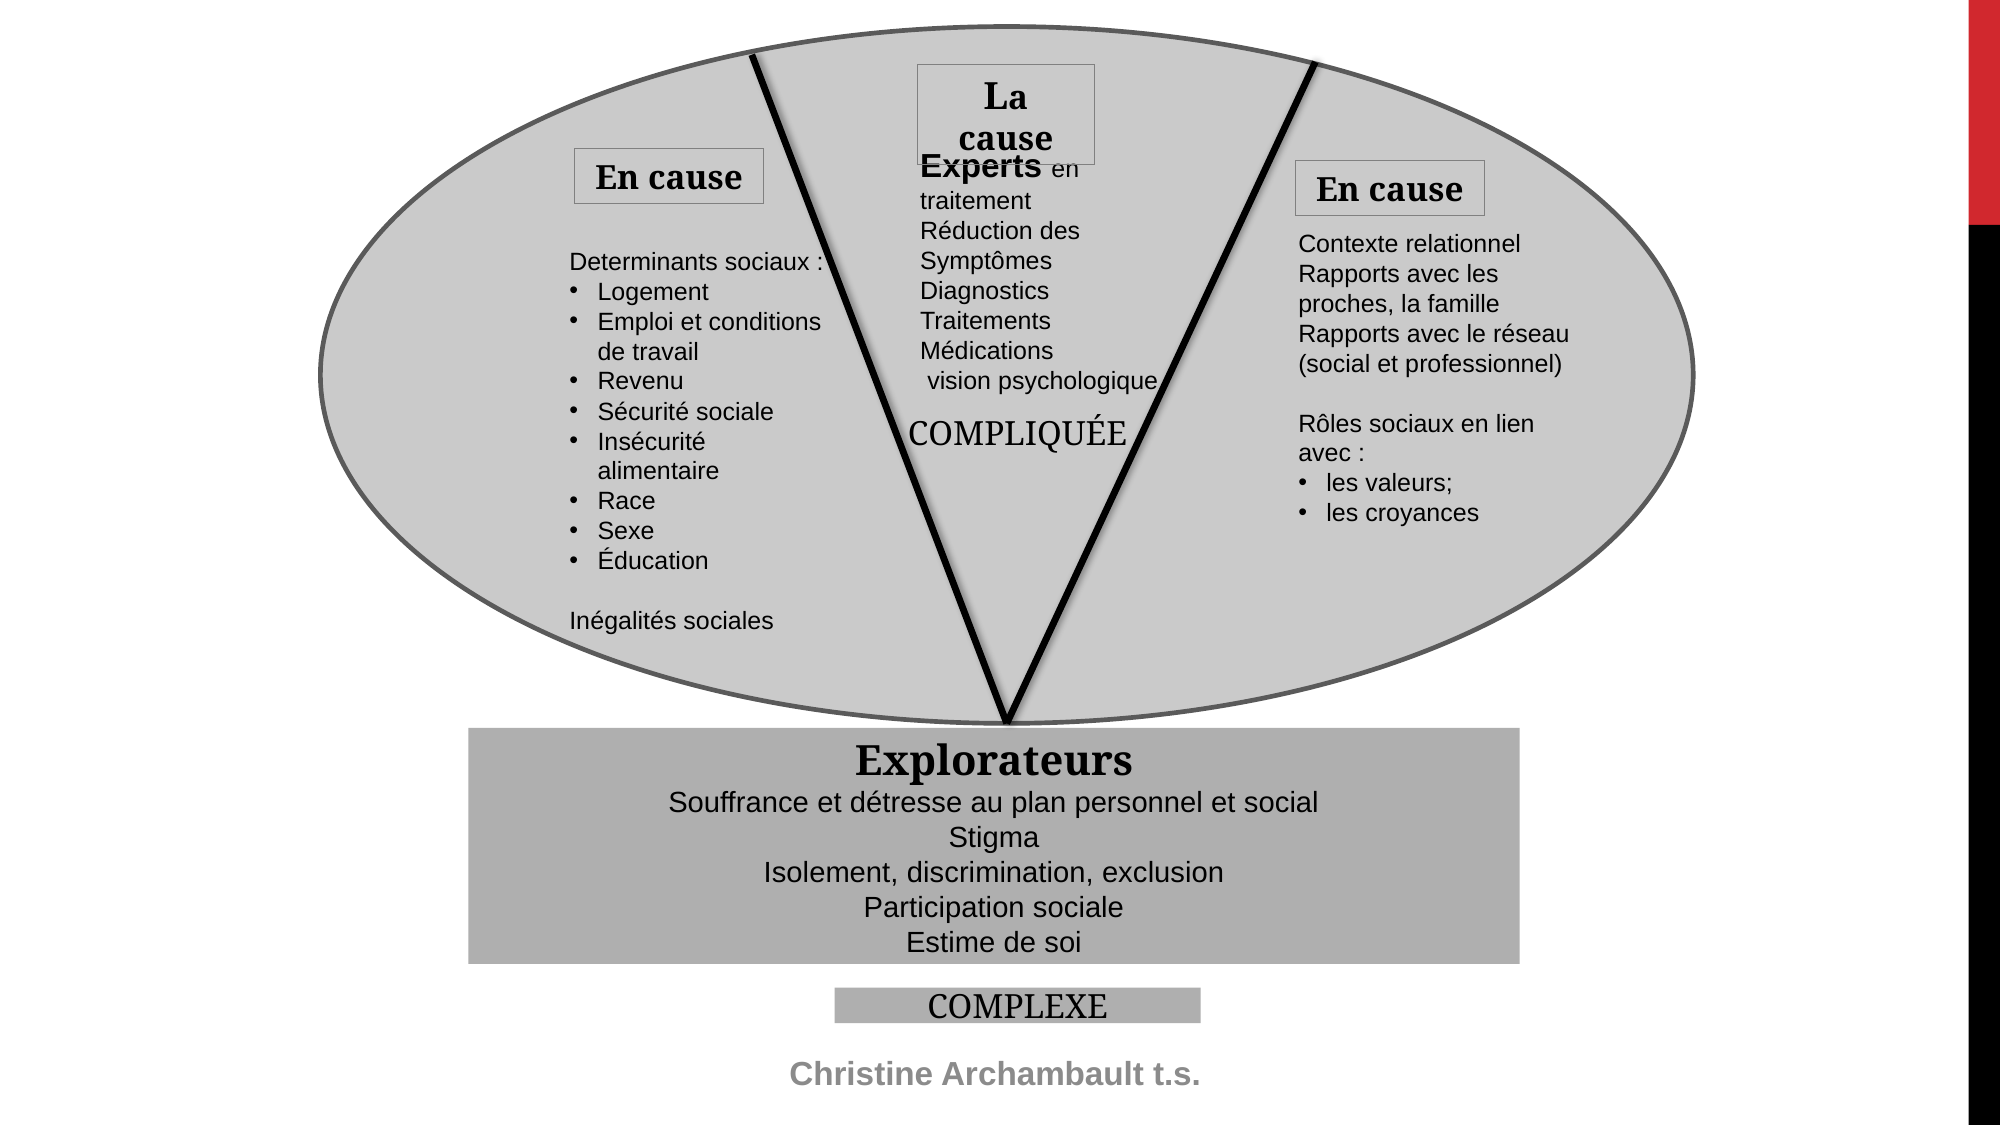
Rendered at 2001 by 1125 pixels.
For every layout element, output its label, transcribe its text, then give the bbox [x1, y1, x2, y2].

text_box [757, 24, 1294, 56]
footer Christine Archambault t.s. [678, 1044, 1313, 1105]
text_box [1325, 63, 1696, 687]
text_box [751, 54, 1008, 724]
text_box COMPLEXE [832, 985, 1203, 1025]
text_box [318, 48, 754, 640]
text_box [559, 642, 749, 701]
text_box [1006, 61, 1316, 724]
text_box Contexte relationnel Rapports avec les proches, la famille Rapports avec le réseau (social et professionnel) Rôles sociaux en lien avec : les valeurs; les croyances [1325, 219, 1603, 535]
text_box En cause [1325, 160, 1485, 216]
text_box Determinants sociaux : Logement Emploi et conditions de travail Revenu Sécurité sociale Insécurité alimentaire Race Sexe Éducation Inégalités sociales [554, 207, 749, 642]
text_box En cause [574, 148, 749, 204]
text_box Explorateurs Souffrance et détresse au plan personnel et social Stigma Isolement, discrimination, exclusion Participation sociale Estime de soi [466, 725, 1522, 966]
